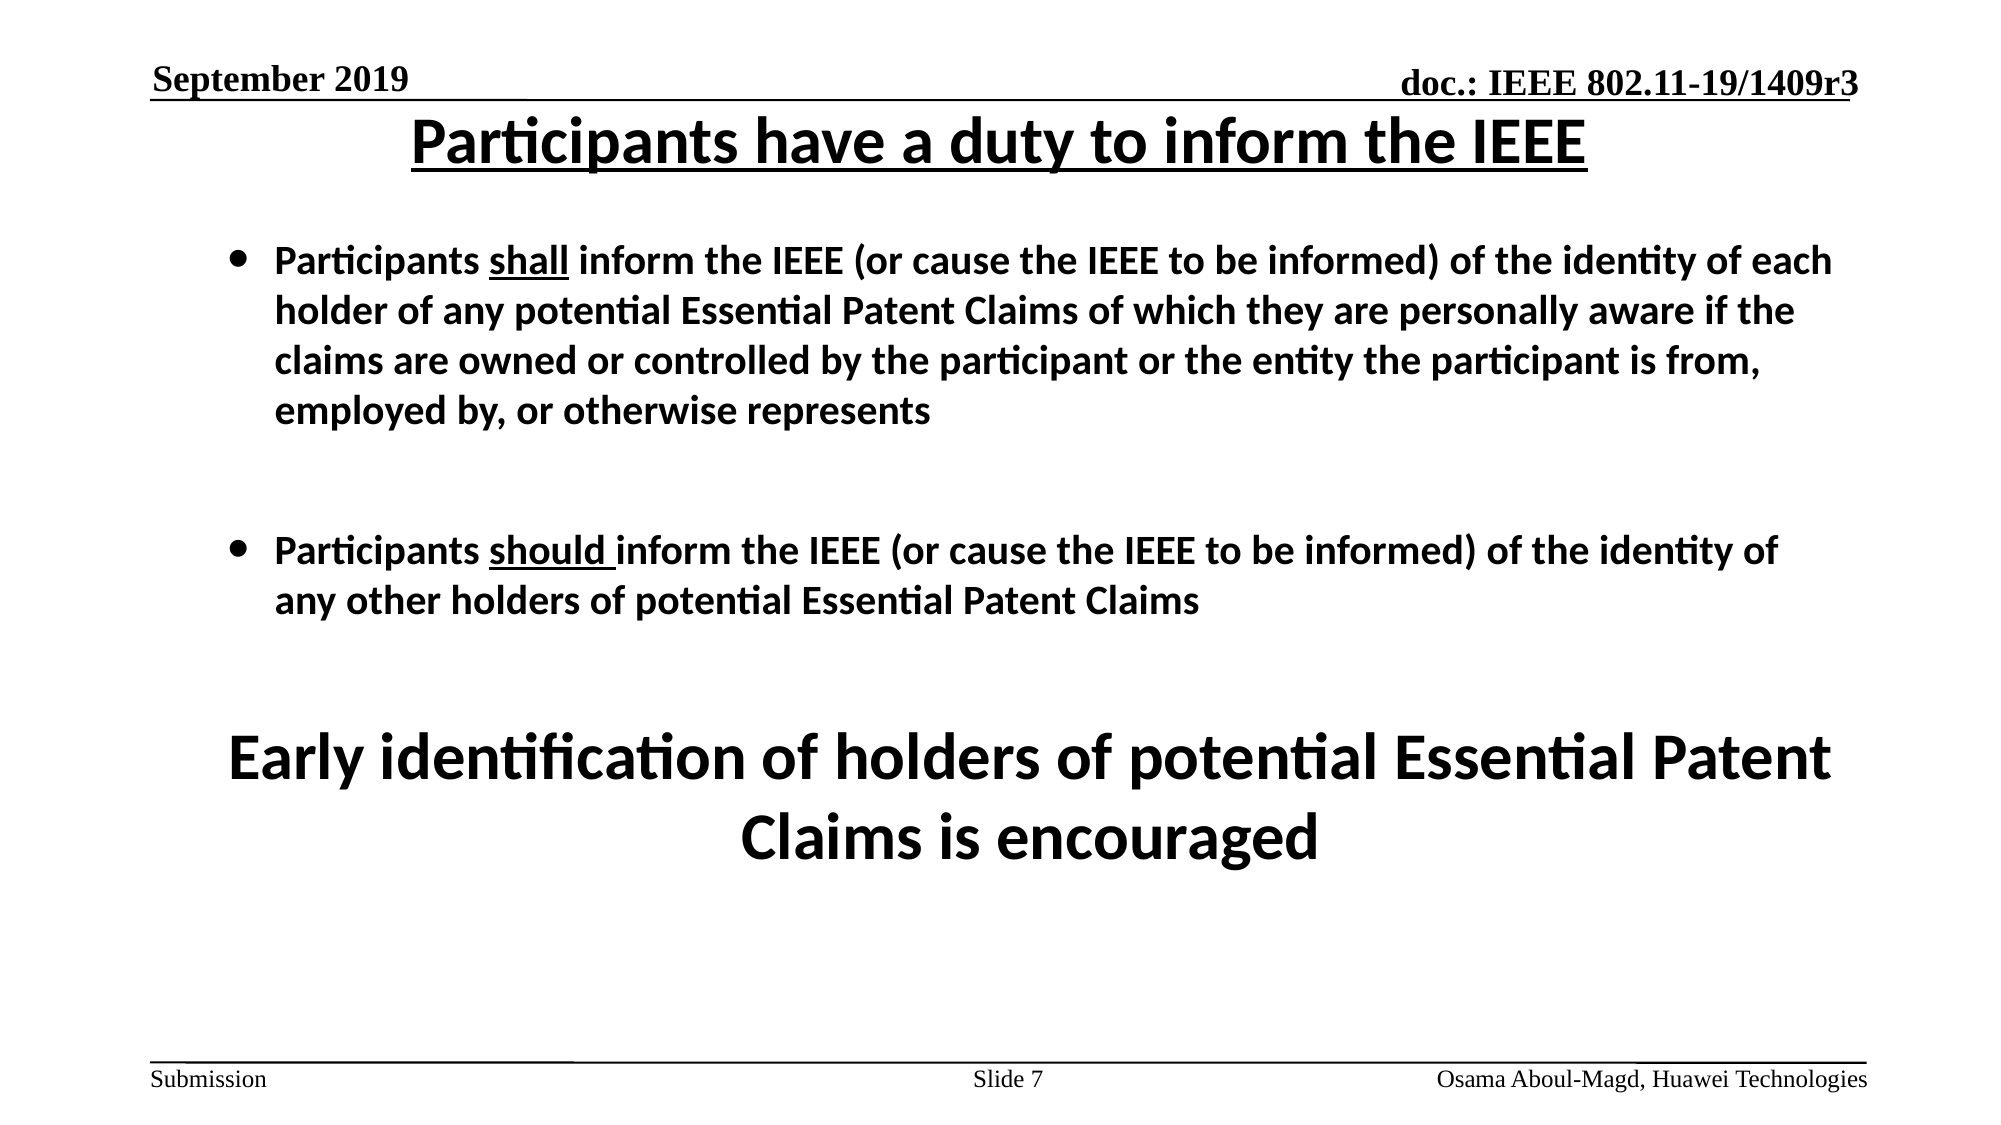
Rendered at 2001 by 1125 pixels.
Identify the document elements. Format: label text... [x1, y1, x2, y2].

slide_number Slide 7 [950, 1061, 1067, 1123]
list Participants shall inform the IEEE (or cause the IEEE to be informed) of the identity of each holder of any potential Essential Patent Claims of which they are personally aware if the claims are owned or controlled by the participant or the entity the participant is from, employed by, or otherwise represents Participants should inform the IEEE (or cause the IEEE to be informed) of the identity of any other holders of potential Essential Patent Claims Early identification of holders of potential Essential Patent Claims is encouraged [137, 224, 1851, 901]
title Participants have a duty to inform the IEEE [362, 112, 1638, 163]
footer Osama Aboul-Magd, Huawei Technologies [1171, 1061, 1869, 1093]
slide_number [152, 54, 563, 100]
